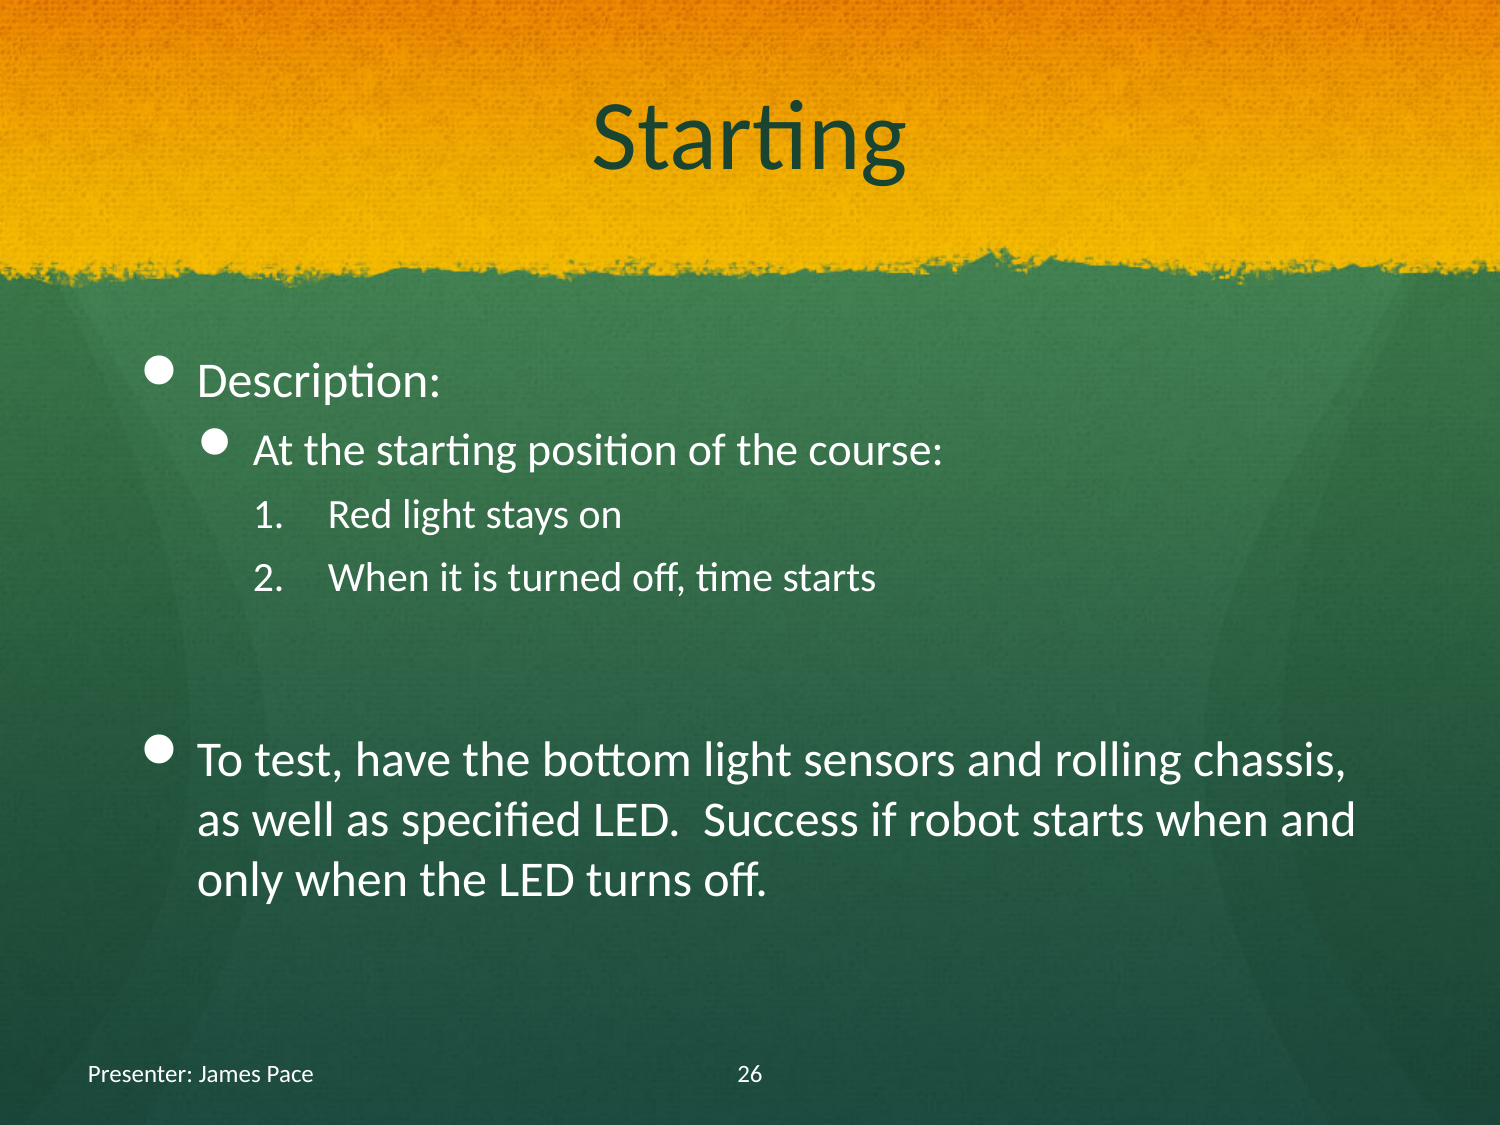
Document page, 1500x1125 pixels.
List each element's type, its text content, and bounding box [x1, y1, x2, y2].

slide_number 26 [706, 1042, 794, 1103]
title Starting [125, 13, 1375, 246]
footer Presenter: James Pace [72, 1042, 548, 1103]
picture [0, 0, 1500, 1125]
list Description: At the starting position of the course: Red light stays on When it is turned off, time starts To test, have the bottom light sensors and rolling chassis, as well as specified LED. Success if robot starts when and only when the LED turns off. [125, 339, 1375, 1026]
